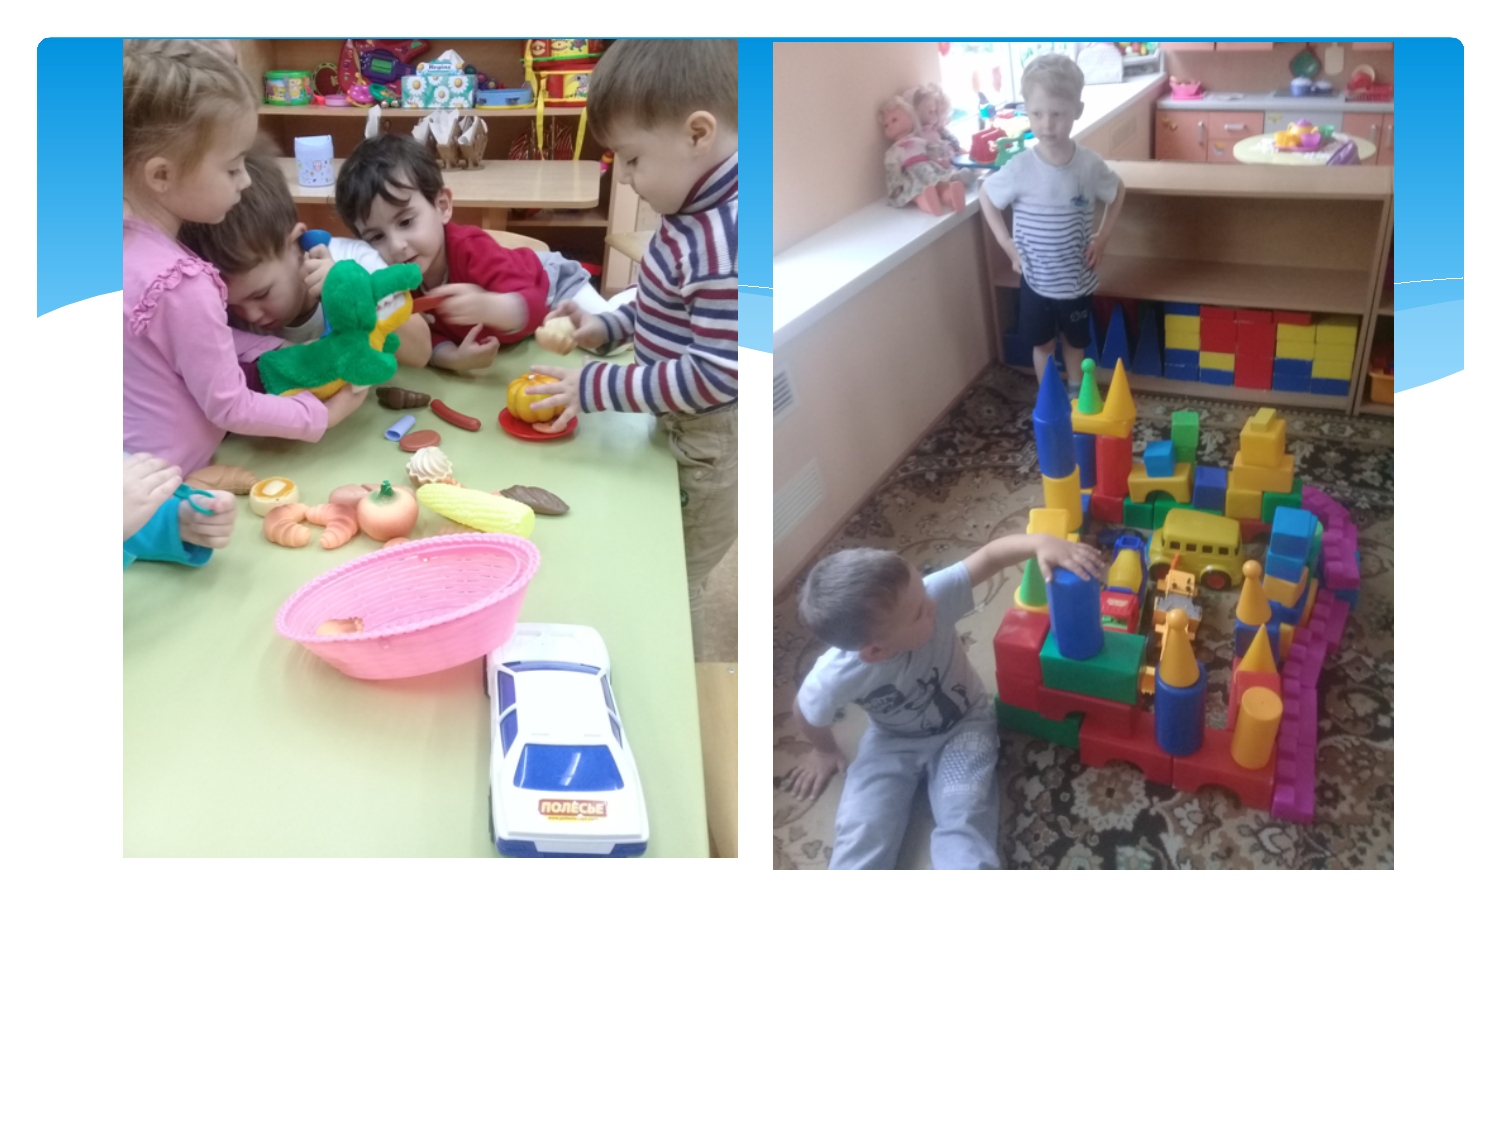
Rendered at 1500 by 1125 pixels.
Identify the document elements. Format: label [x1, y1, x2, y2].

picture [773, 43, 1394, 870]
list [123, 38, 738, 858]
